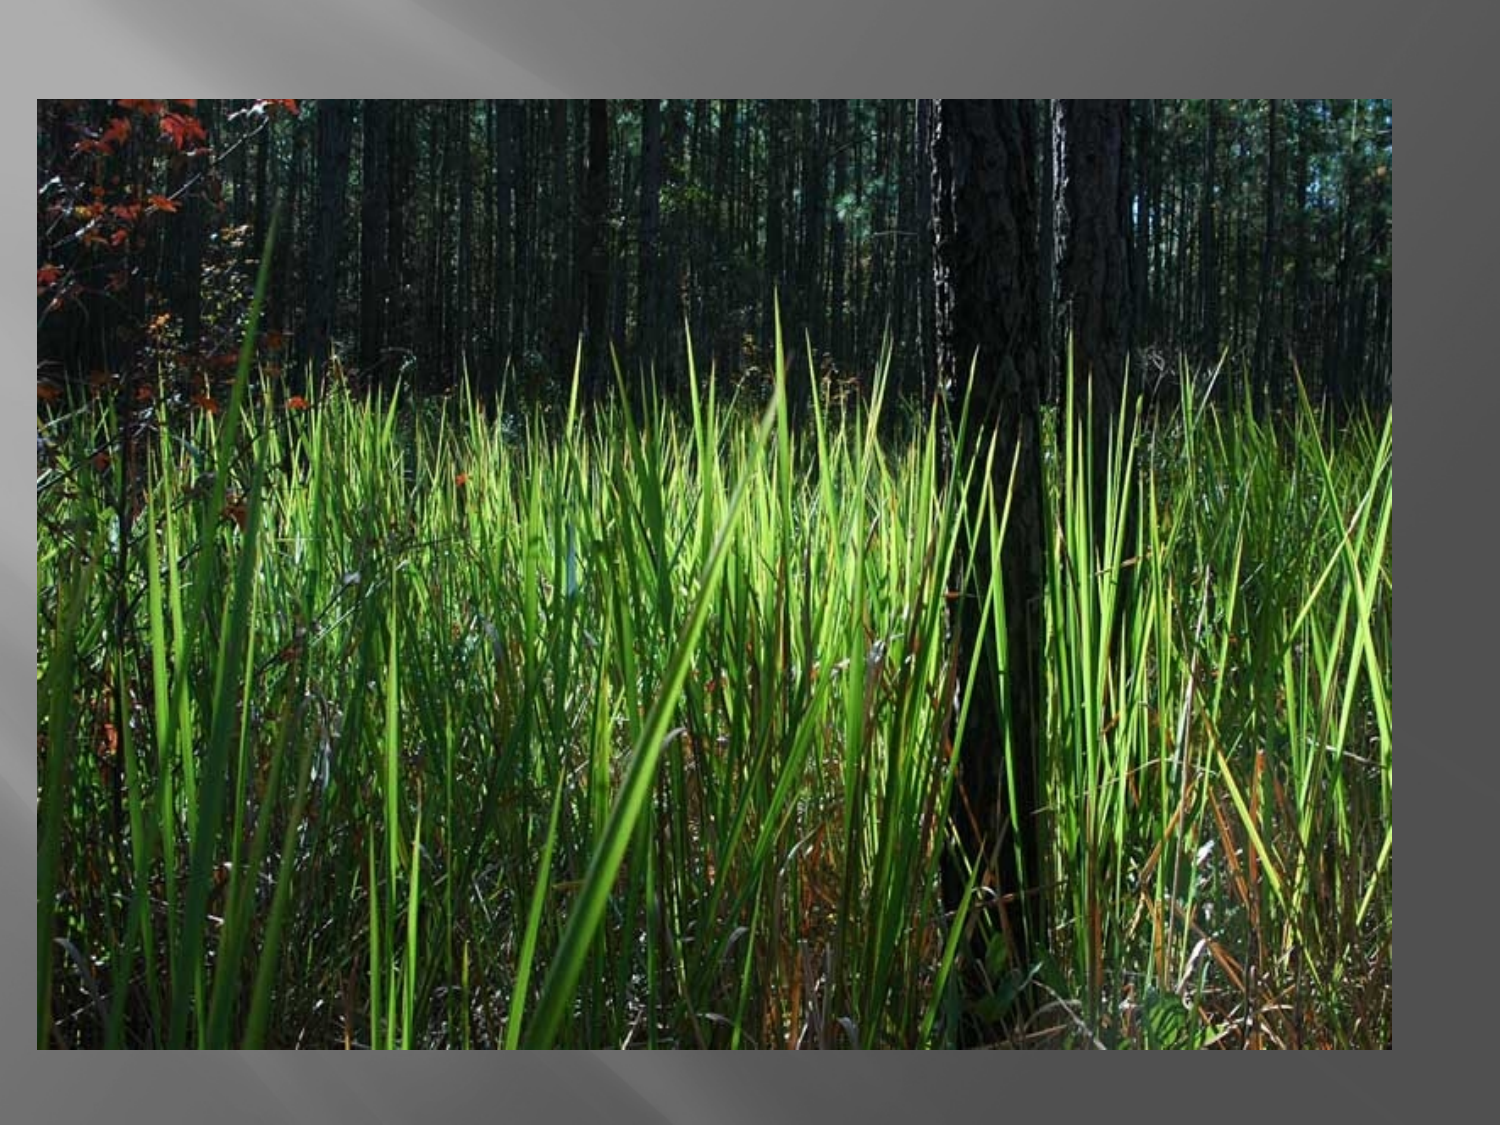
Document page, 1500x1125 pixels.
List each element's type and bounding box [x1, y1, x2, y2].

picture [37, 99, 1392, 1051]
